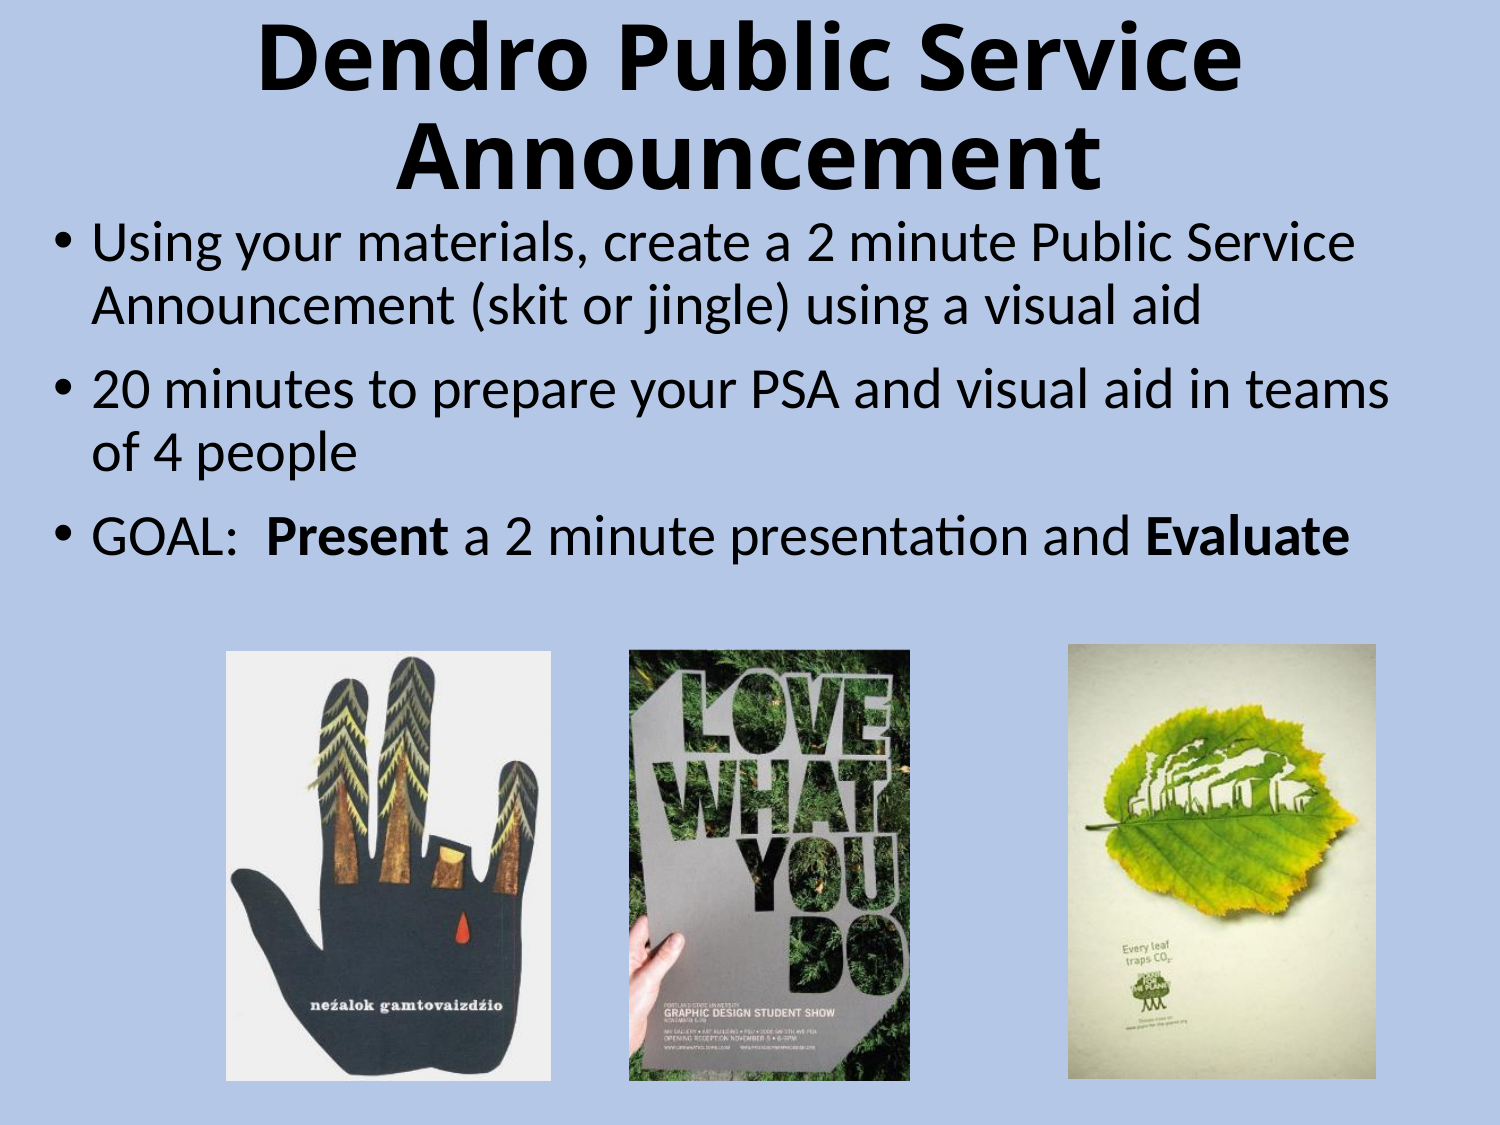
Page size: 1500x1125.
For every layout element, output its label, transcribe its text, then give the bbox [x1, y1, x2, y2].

picture [1068, 644, 1376, 1079]
title Dendro Public Service Announcement [0, 1, 1500, 220]
list Using your materials, create a 2 minute Public Service Announcement (skit or jingle) using a visual aid 20 minutes to prepare your PSA and visual aid in teams of 4 people GOAL: Present a 2 minute presentation and Evaluate [38, 203, 1446, 918]
picture [226, 651, 551, 1081]
picture [629, 649, 910, 1081]
